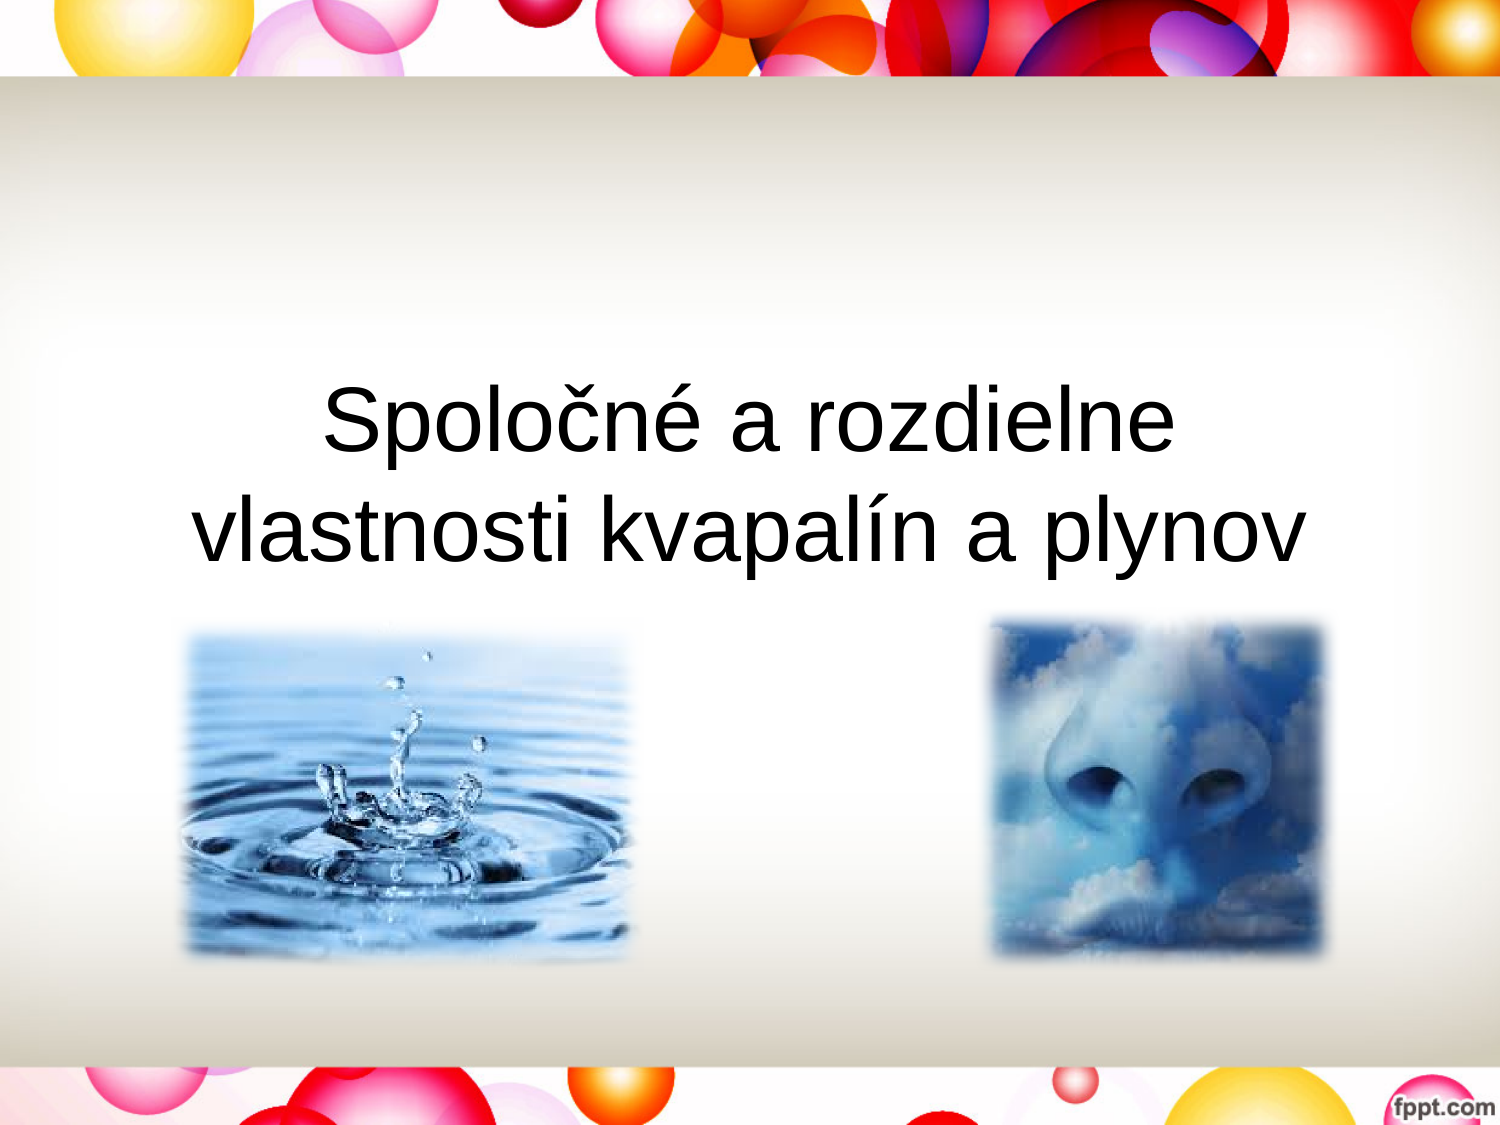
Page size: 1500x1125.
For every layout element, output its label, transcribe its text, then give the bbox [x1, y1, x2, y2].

picture [0, 0, 1500, 1125]
title Spoločné a rozdielne vlastnosti kvapalín a plynov [112, 349, 1388, 591]
